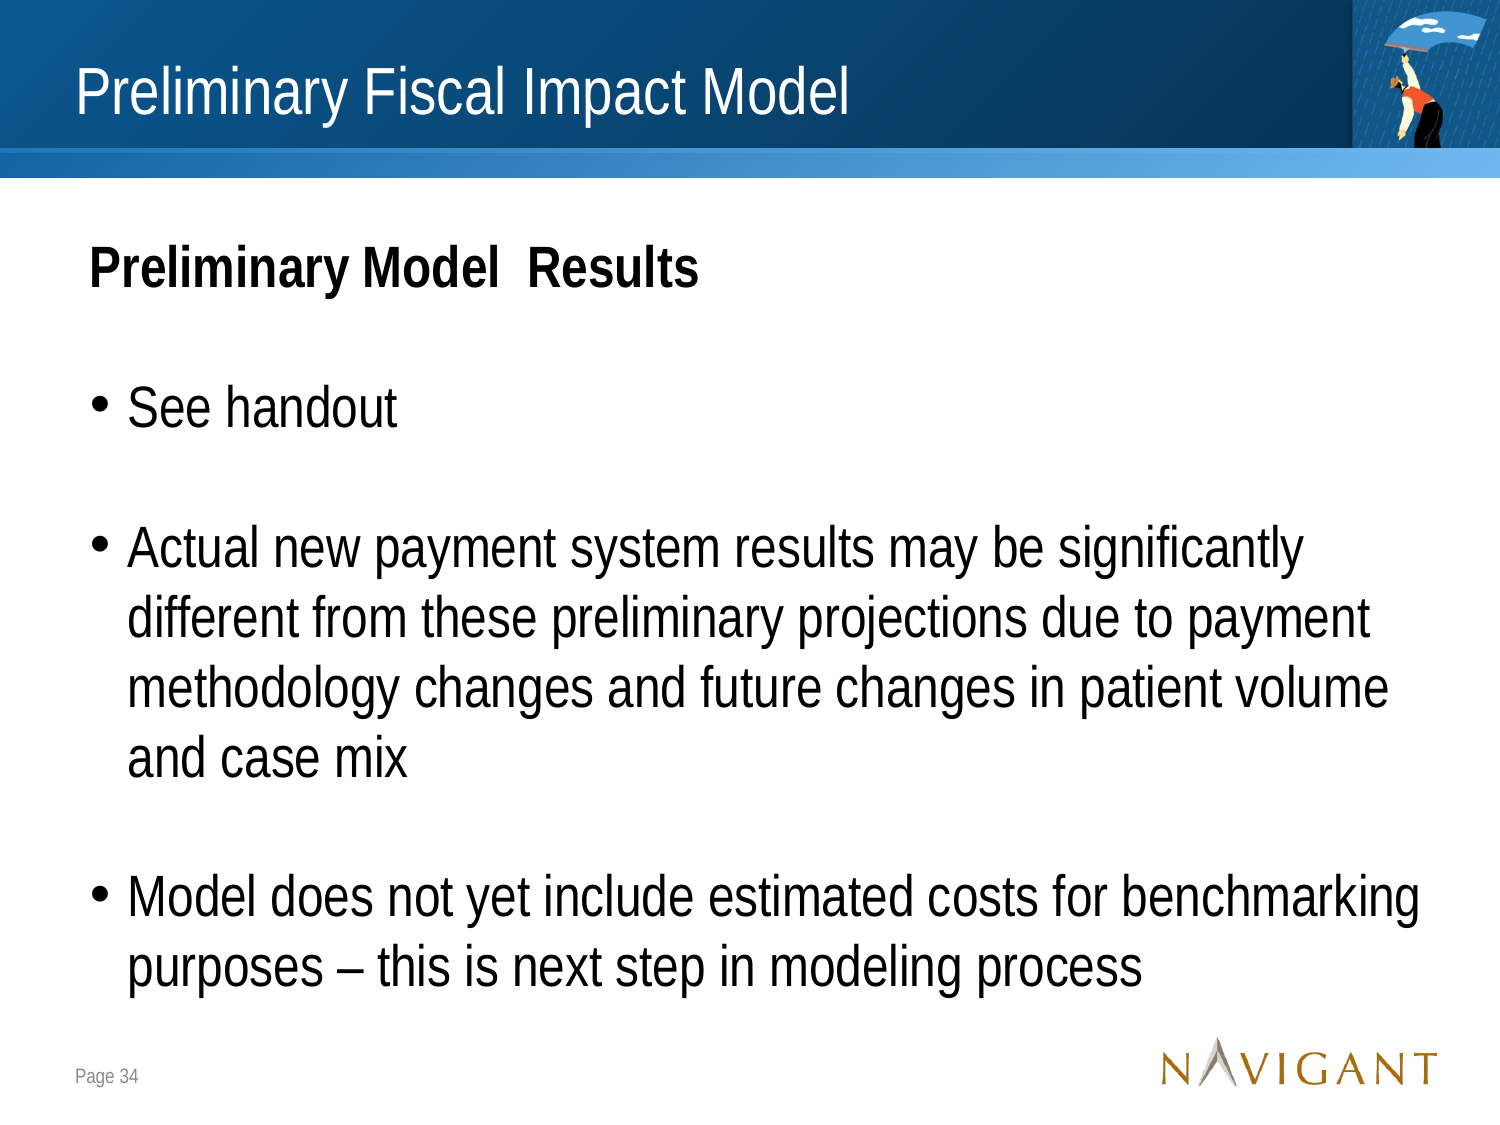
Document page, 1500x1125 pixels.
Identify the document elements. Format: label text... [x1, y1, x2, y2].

text_box Preliminary Model Results See handout Actual new payment system results may be significantly different from these preliminary projections due to payment methodology changes and future changes in patient volume and case mix Model does not yet include estimated costs for benchmarking purposes – this is next step in modeling process [74, 221, 1461, 1125]
title Preliminary Fiscal Impact Model [74, 0, 1500, 176]
